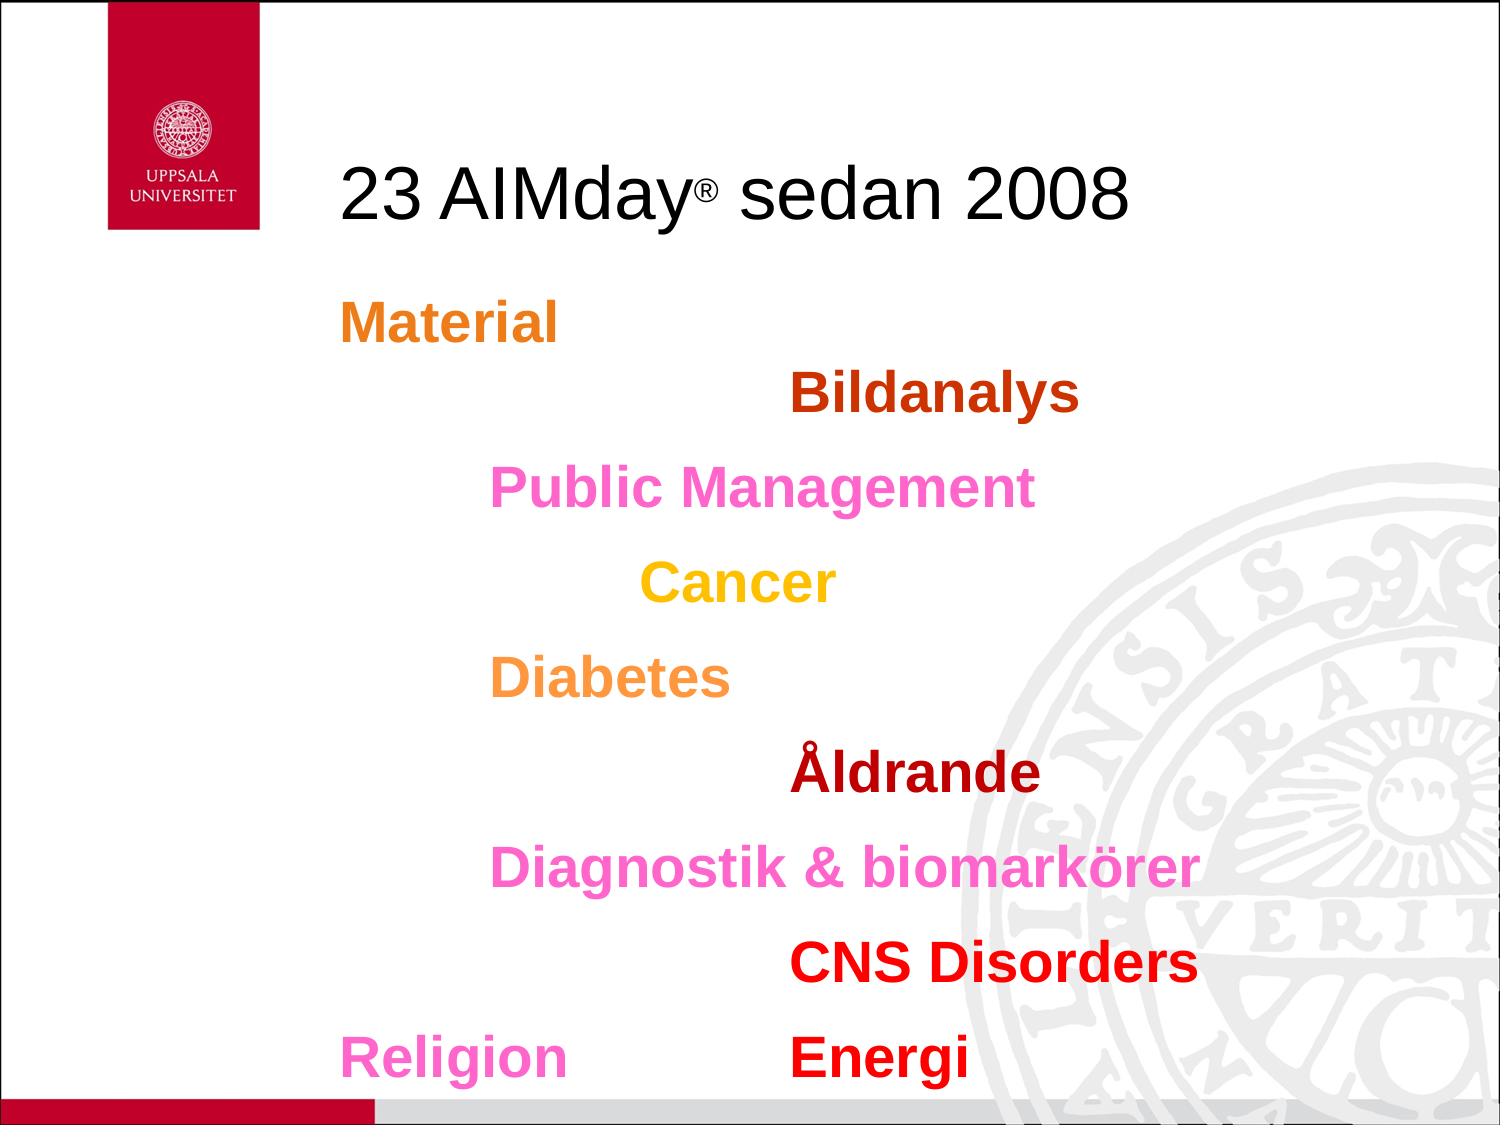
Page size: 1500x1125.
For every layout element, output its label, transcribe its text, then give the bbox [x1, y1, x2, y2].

text_box 23 AIMday® sedan 2008 Material Bildanalys Public Management Cancer Diabetes Åldrande Diagnostik & biomarkörer CNS Disorders Religion Energi [324, 137, 1419, 1125]
picture [0, 0, 1500, 1125]
